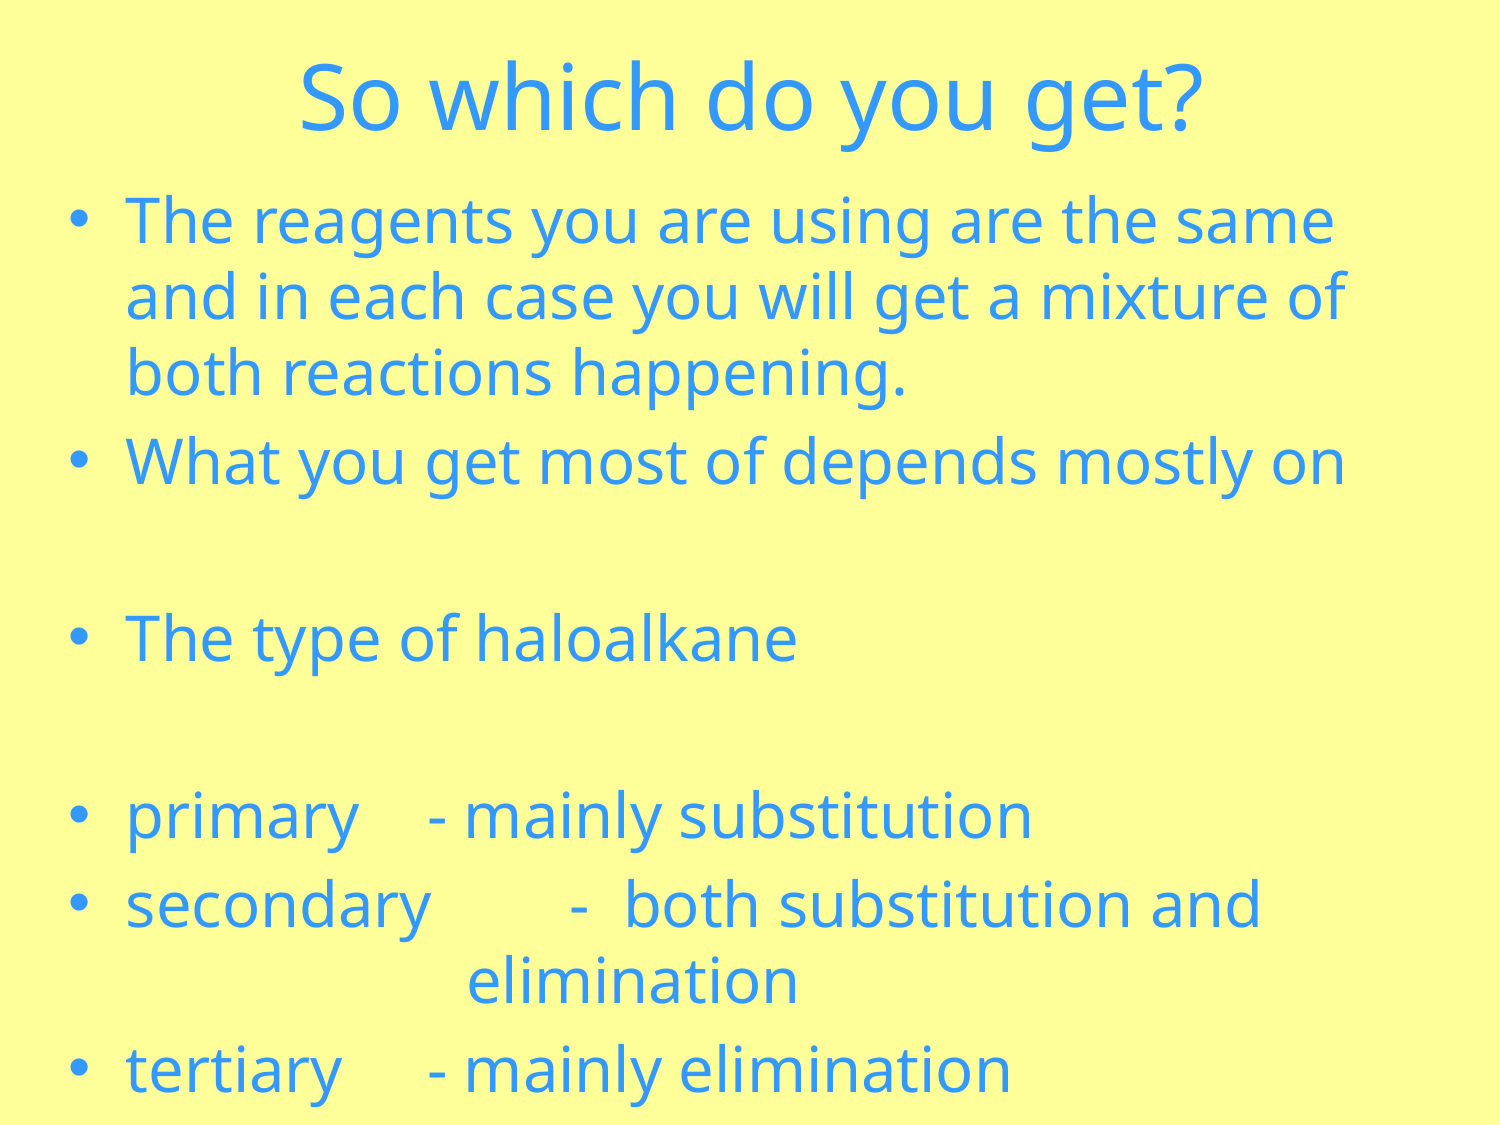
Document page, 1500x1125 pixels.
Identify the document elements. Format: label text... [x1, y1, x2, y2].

title So which do you get? [76, 0, 1427, 188]
list The reagents you are using are the same and in each case you will get a mixture of both reactions happening. What you get most of depends mostly on The type of haloalkane primary - mainly substitution secondary - both substitution and elimination tertiary - mainly elimination [53, 172, 1404, 1125]
